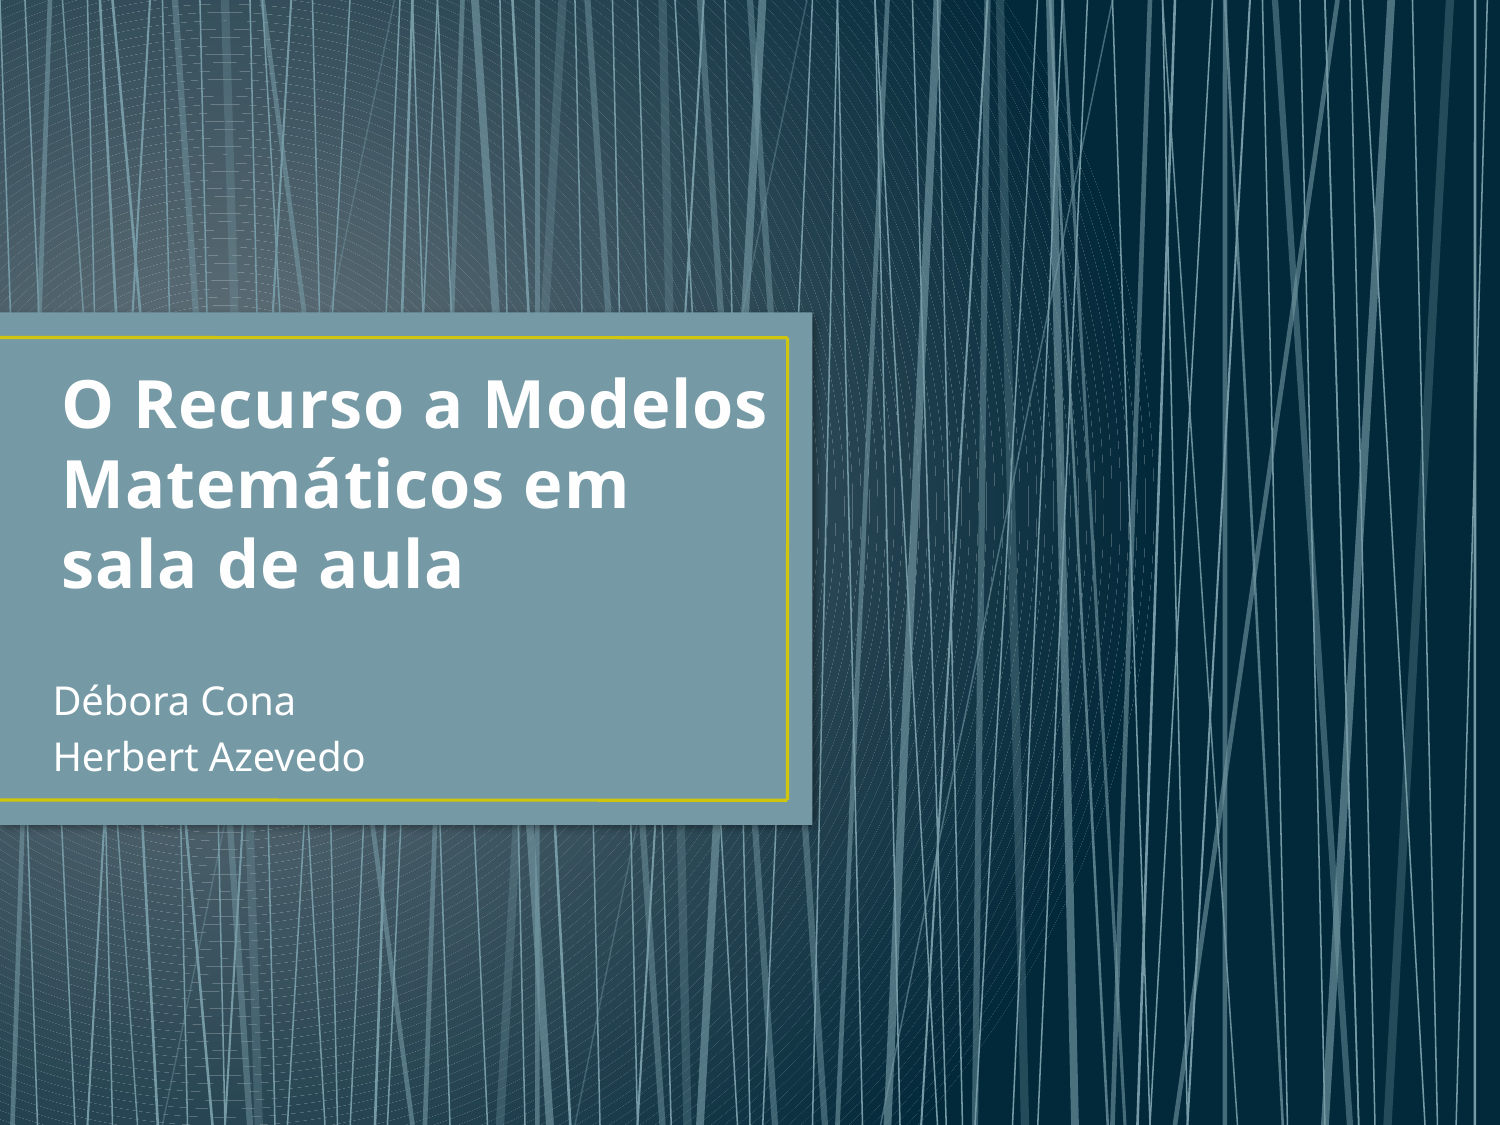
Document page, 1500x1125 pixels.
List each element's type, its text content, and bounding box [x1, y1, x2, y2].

subtitle Débora Cona Herbert Azevedo [37, 612, 763, 788]
title O Recurso a Modelos Matemáticos em sala de aula [46, 328, 797, 610]
